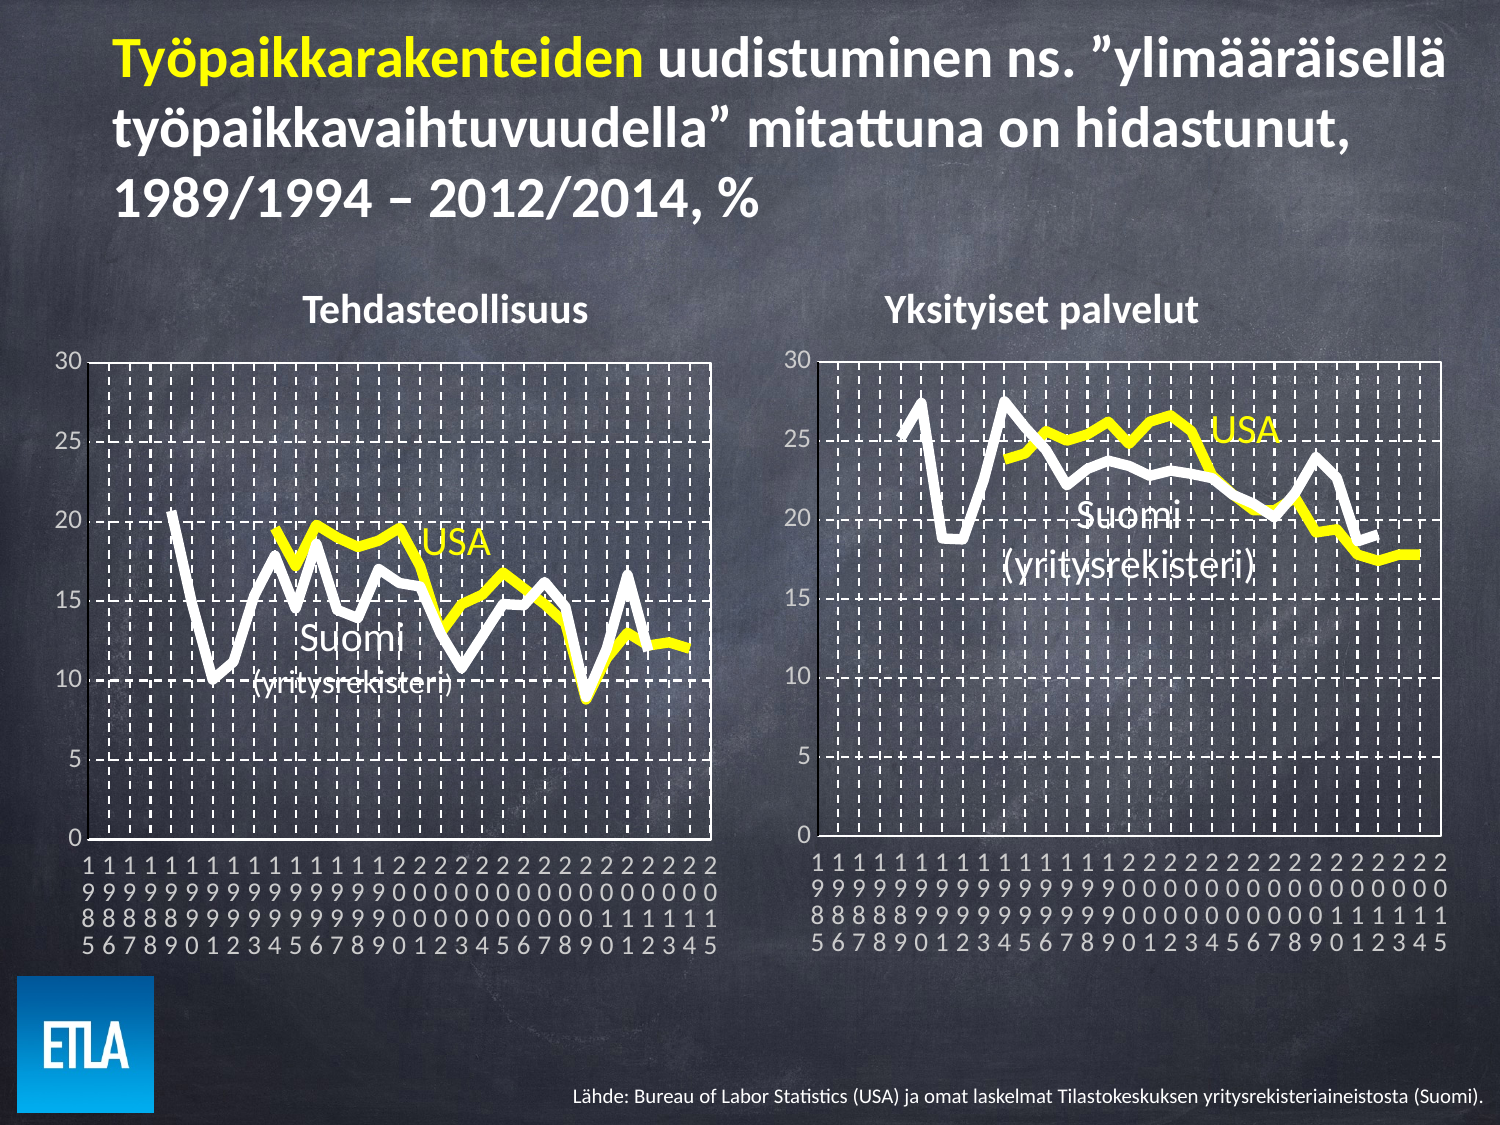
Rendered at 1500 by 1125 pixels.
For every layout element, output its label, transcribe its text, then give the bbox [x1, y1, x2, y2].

text_box Työpaikkarakenteiden uudistuminen ns. ”ylimääräisellä työpaikkavaihtuvuudella” mitattuna on hidastunut, 1989/1994 – 2012/2014, % [112, 19, 1459, 230]
picture [0, 0, 1500, 1125]
chart [54, 292, 735, 962]
text_box Lähde: Bureau of Labor Statistics (USA) ja omat laskelmat Tilastokeskuksen yritysrekisteriaineistosta (Suomi). [572, 1082, 1493, 1108]
chart [783, 289, 1465, 959]
